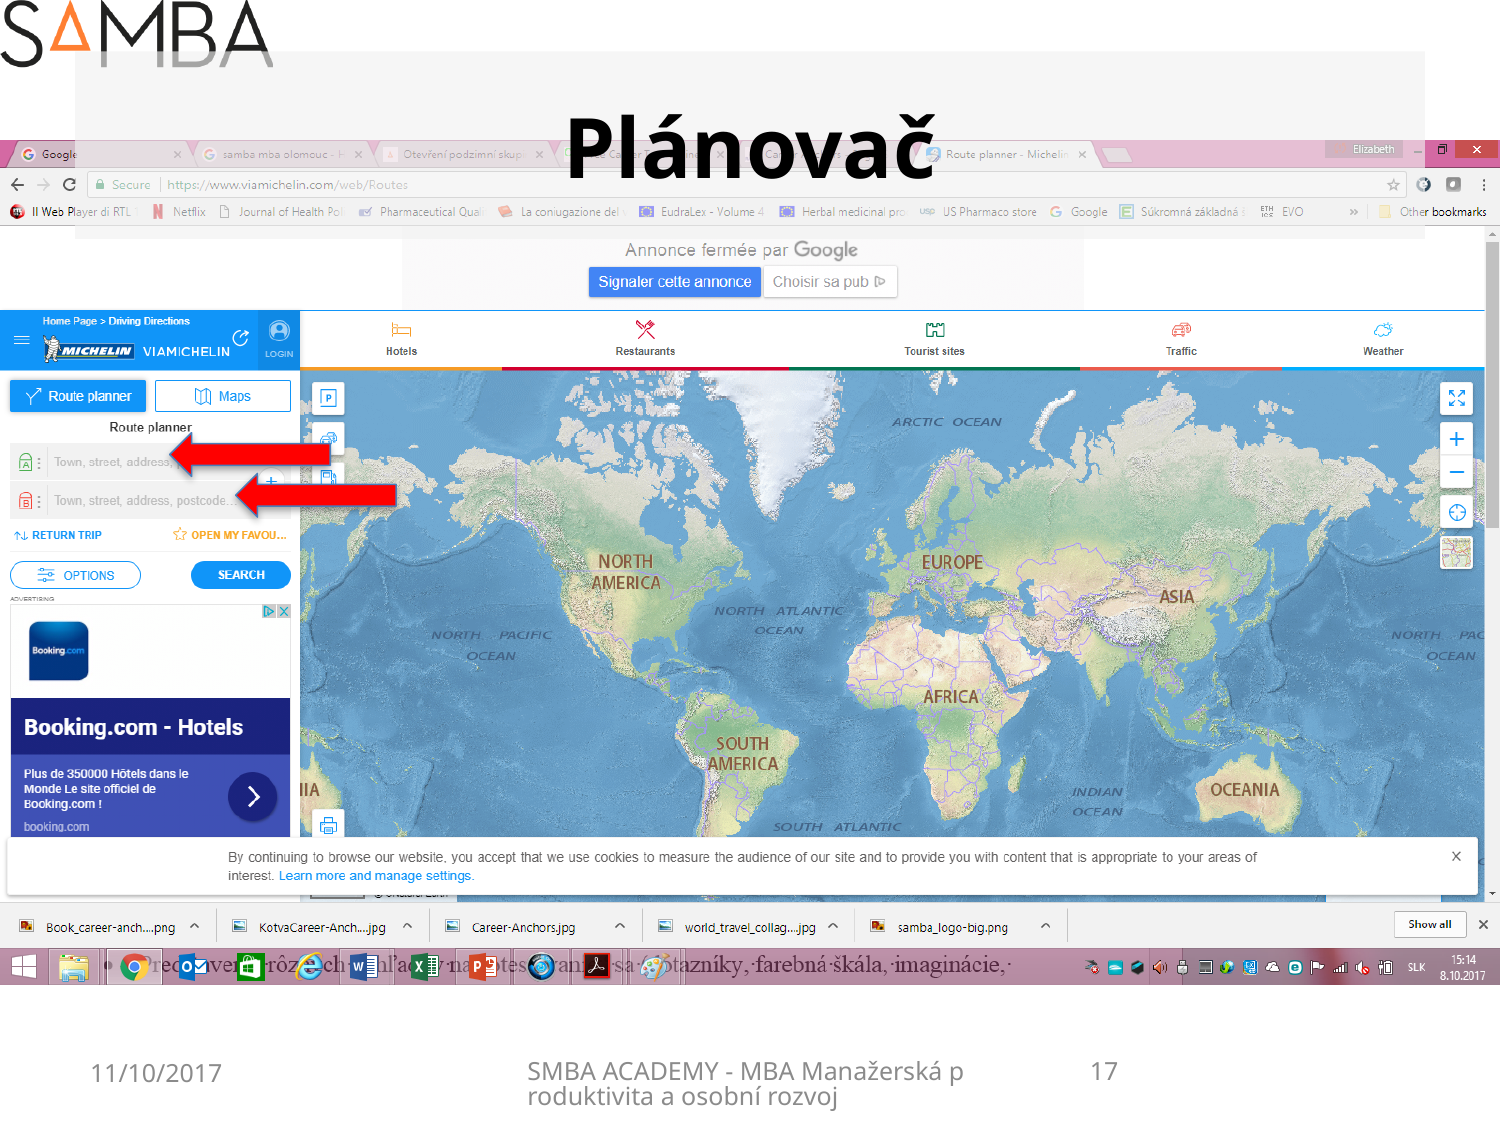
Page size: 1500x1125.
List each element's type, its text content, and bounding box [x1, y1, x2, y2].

footer SMBA ACADEMY - MBA Manažerská produktivita a osobní rozvoj [512, 1042, 988, 1103]
title Plánovač [75, 51, 1425, 138]
slide_number 17 [1074, 1042, 1425, 1103]
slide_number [75, 1042, 425, 1103]
picture [0, 140, 1500, 985]
